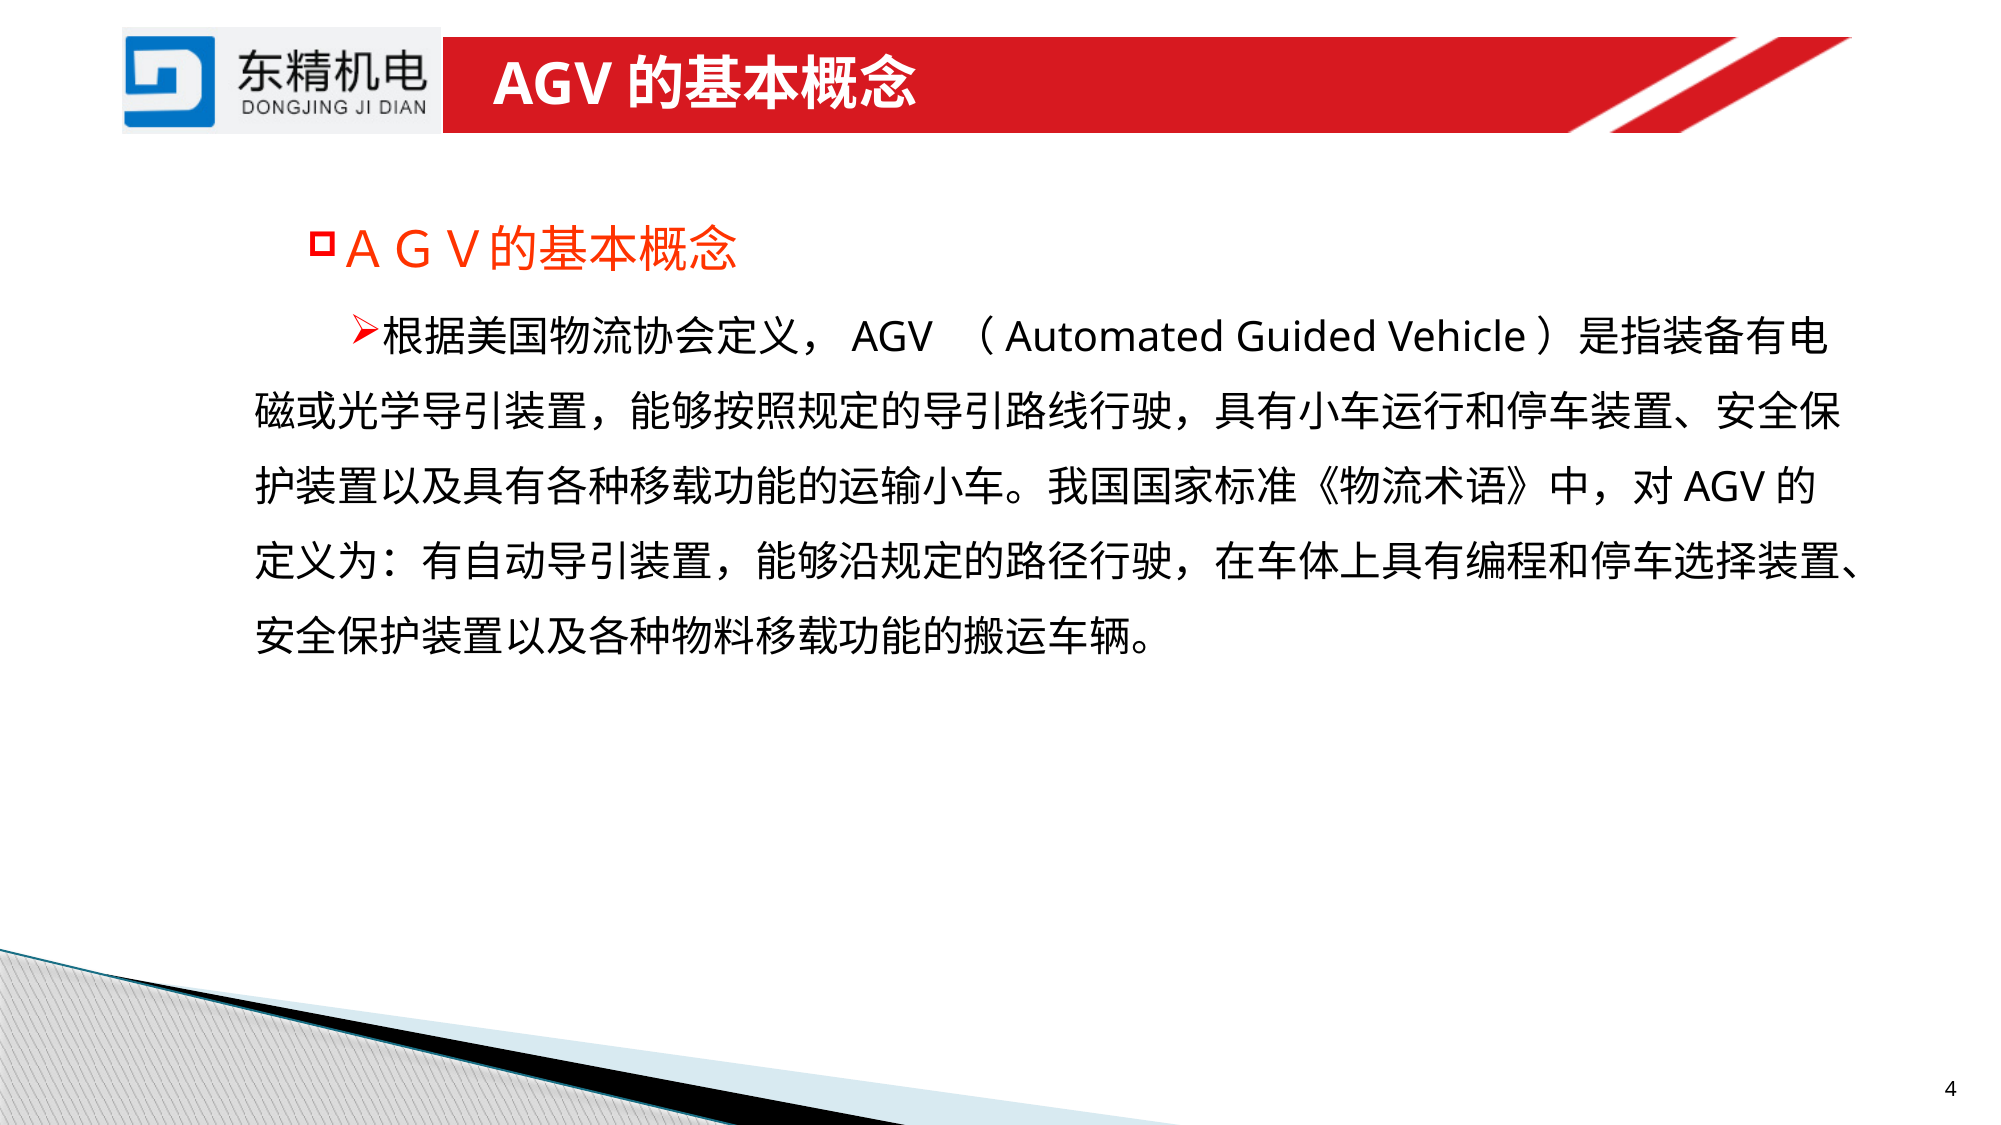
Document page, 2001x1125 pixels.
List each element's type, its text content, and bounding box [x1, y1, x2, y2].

slide_number 4 [1891, 1051, 1972, 1112]
list ＡＧＶ的基本概念 根据美国物流协会定义，AGV （Automated Guided Vehicle）是指装备有电磁或光学导引装置，能够按照规定的导引路线行驶，具有小车运行和停车装置、安全保护装置以及具有各种移载功能的运输小车。我国国家标准《物流术语》中，对AGV的定义为：有自动导引装置，能够沿规定的路径行驶，在车体上具有编程和停车选择装置、安全保护装置以及各种物料移载功能的搬运车辆。 [137, 180, 1863, 1014]
picture [442, 36, 1853, 133]
picture [122, 27, 441, 134]
